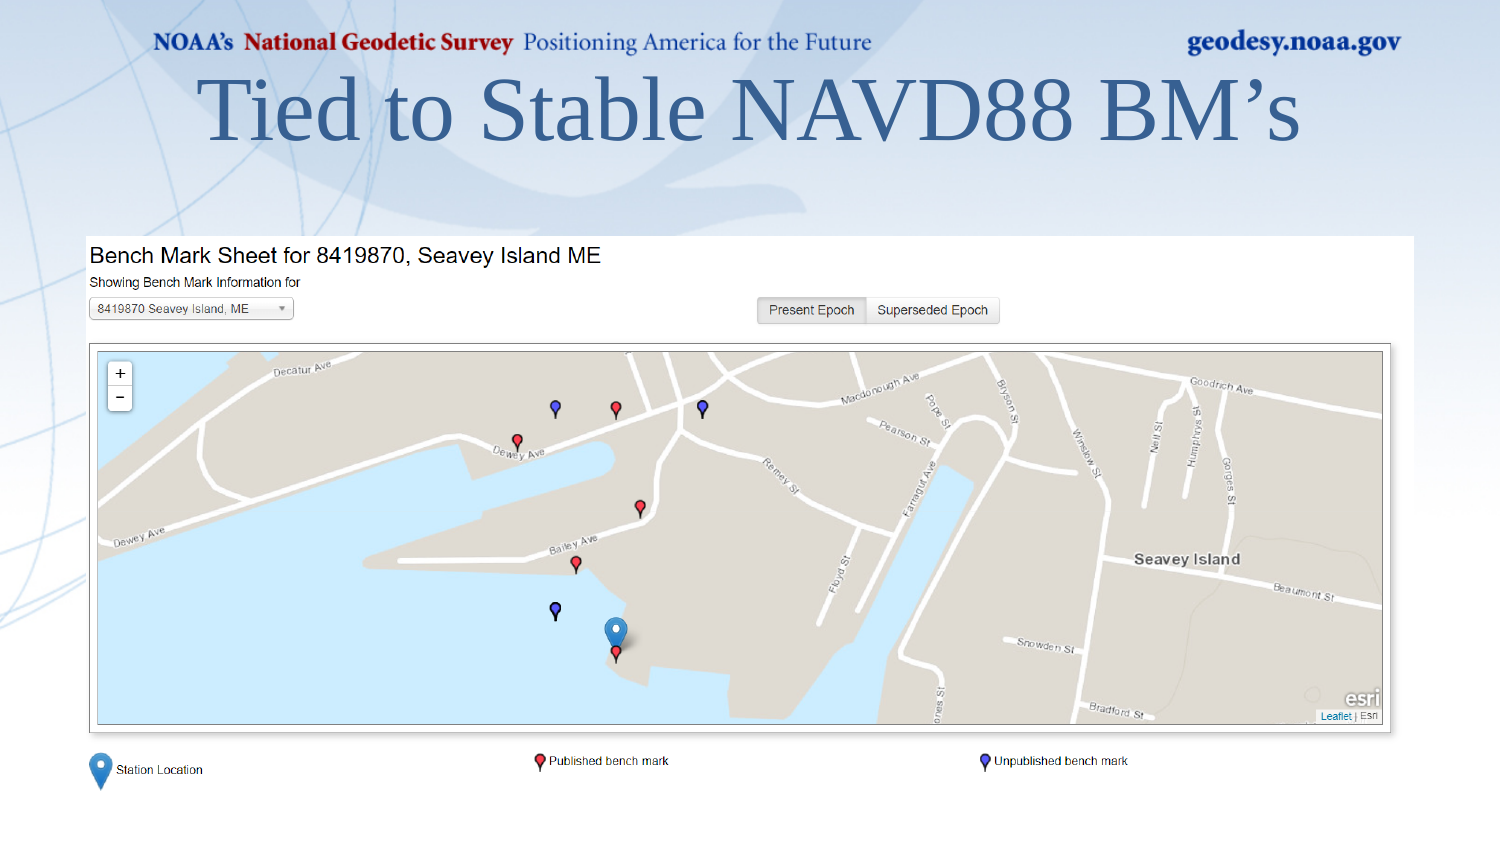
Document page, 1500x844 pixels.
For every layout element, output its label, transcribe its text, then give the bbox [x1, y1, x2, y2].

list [86, 236, 1414, 794]
title Tied to Stable NAVD88 BM’s [75, 33, 1425, 175]
picture [0, 0, 1500, 844]
